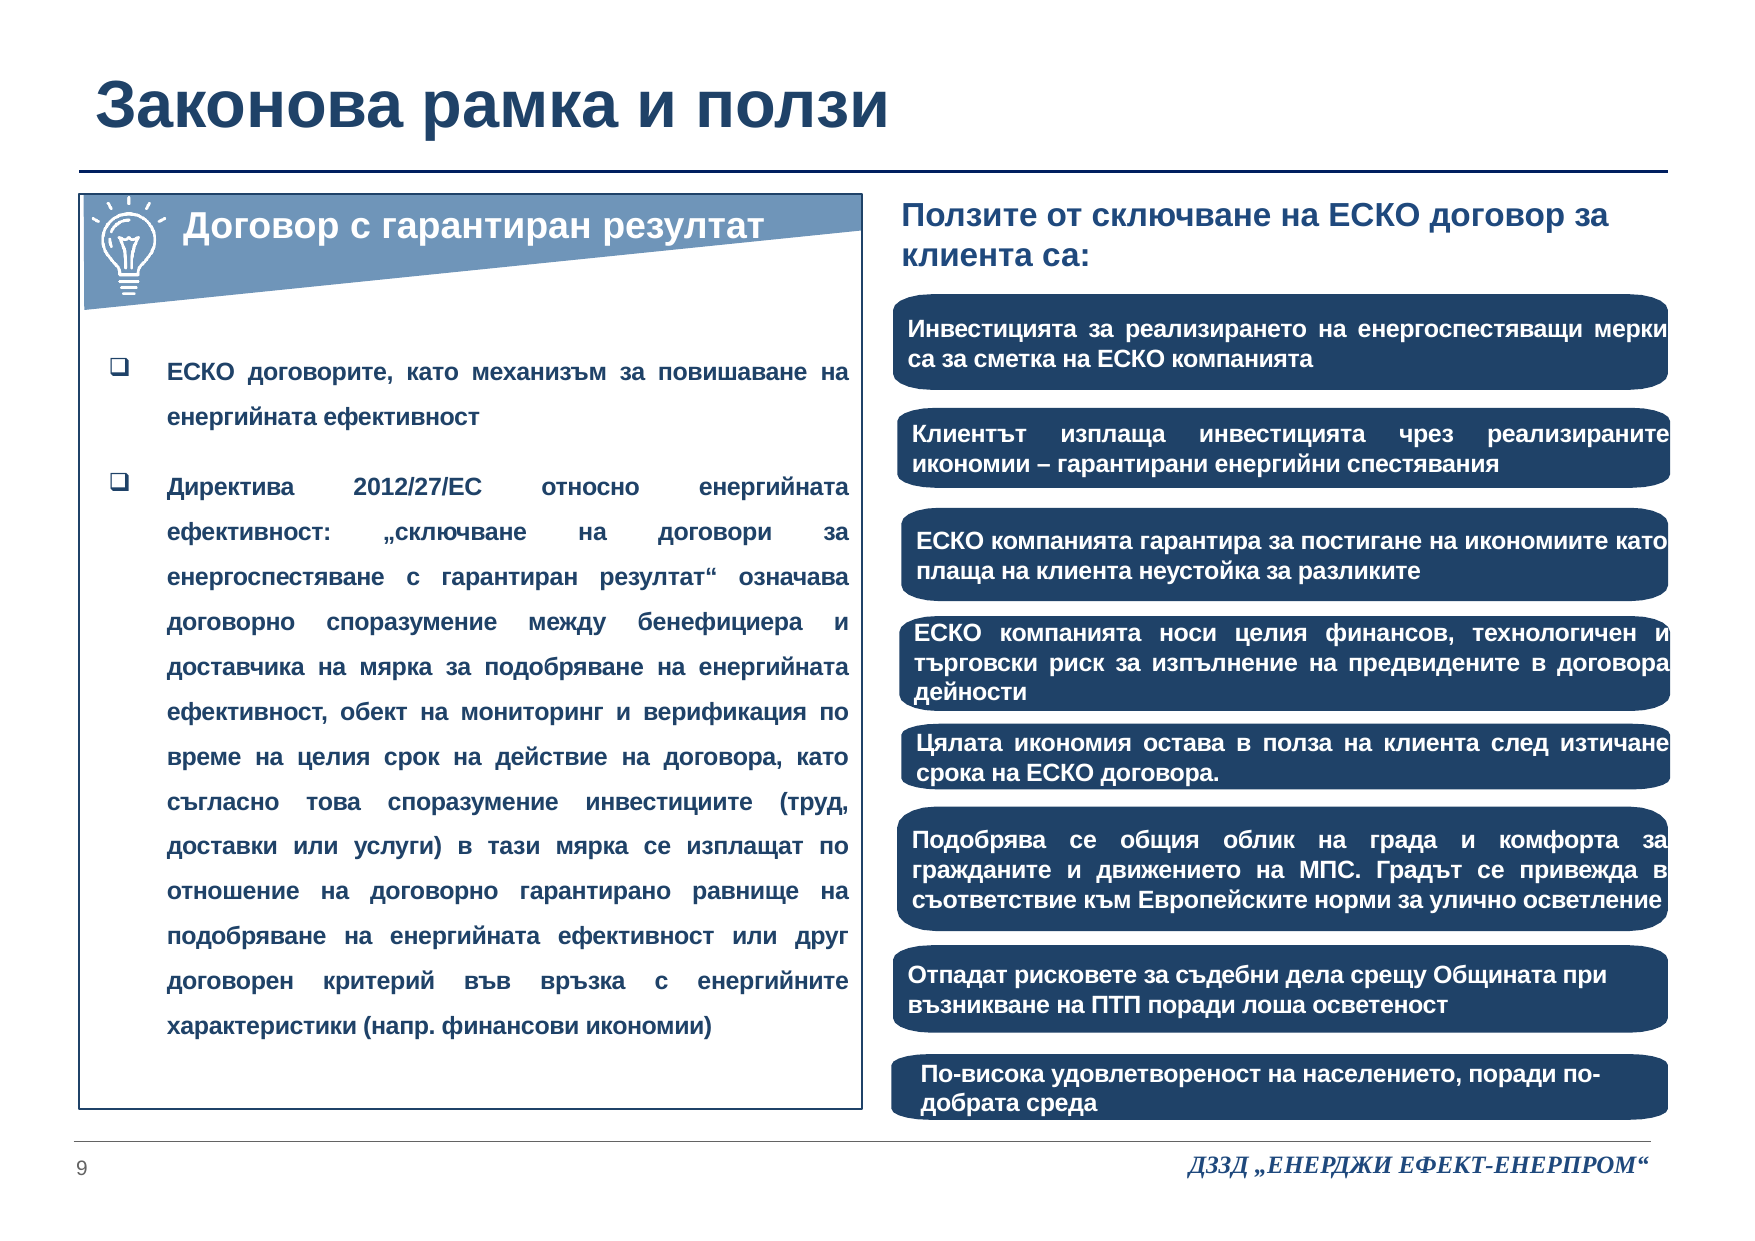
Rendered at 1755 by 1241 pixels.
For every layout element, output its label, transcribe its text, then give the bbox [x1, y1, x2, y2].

text_box Подобрява се общия облик на града и комфорта за гражданите и движението на МПС. Градът се привежда в съответствие към Европейските норми за улично осветление [897, 806, 1668, 932]
slide_number 9 [73, 1154, 160, 1241]
text_box ЕСКО компанията носи целия финансов, технологичен и търговски риск за изпълнение на предвидените в договора дейности [899, 616, 1671, 711]
text_box По-висока удовлетвореност на населението, поради по-добрата среда [891, 1054, 1668, 1120]
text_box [79, 193, 863, 311]
text_box ЕСКО компанията гарантира за постигане на икономиите като плаща на клиента неустойка за разликите [901, 507, 1669, 602]
text_box Договор с гарантиран резултат ЕСКО договорите, като механизъм за повишаване на енергийната ефективност Директива 2012/27/ЕС относно енергийната ефективност: „сключване на договори за енергоспестяване с гарантиран резултат“ означава договорно споразумение между бенефициера и доставчика на мярка за подобряване на енергийната ефективност, обект на мониторинг и верификация по време на целия срок на действие на договора, като съгласно това споразумение инвестициите (труд, доставки или услуги) в тази мярка се изплащат по отношение на договорно гарантирано равнище на подобряване на енергийната ефективност или друг договорен критерий във връзка с енергийните характеристики (напр. финансови икономии) [79, 319, 862, 1110]
text_box Цялата икономия остава в полза на клиента след изтичане срока на ЕСКО договора. [901, 723, 1671, 790]
text_box Отпадат рисковете за съдебни дела срещу Общината при възникване на ПТП поради лоша осветеност [893, 945, 1668, 1033]
text_box Ползите от сключване на ЕСКО договор за клиента са: [901, 190, 1671, 273]
text_box Инвестицията за реализирането на енергоспестяващи мерки са за сметка на ЕСКО компанията [893, 294, 1668, 390]
text_box Клиентът изплаща инвестицията чрез реализираните икономии – гарантирани енергийни спестявания [897, 407, 1671, 488]
text_box ДЗЗД „Енерджи Ефект-Енерпром“ [1172, 1139, 1670, 1188]
title Законова рамка и ползи [95, 60, 1659, 142]
